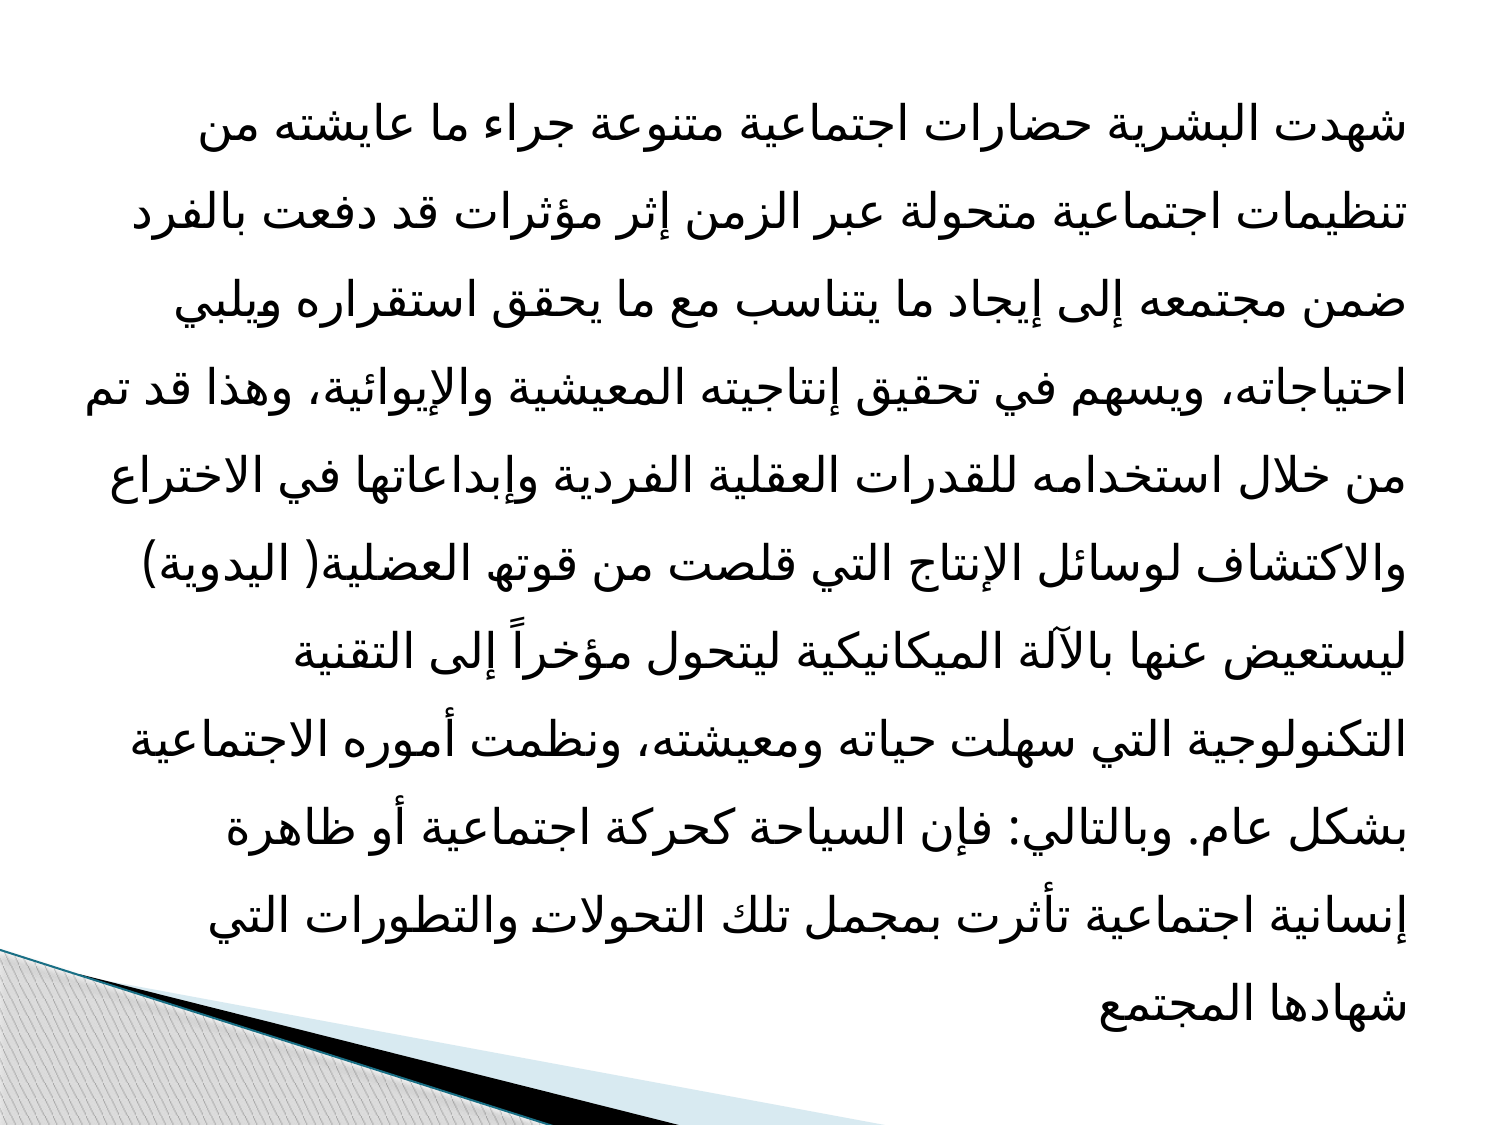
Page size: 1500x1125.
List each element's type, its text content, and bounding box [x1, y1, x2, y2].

list شھدت البشریة حضارات اجتماعیة متنوعة جراء ما عایشته من تنظیمات اجتماعیة متحولة عبر الزمن إثر مؤثرات قد دفعت بالفرد ضمن مجتمعه إلى إیجاد ما یتناسب مع ما یحقق استقراره ویلبي احتیاجاته، ویسھم في تحقیق إنتاجیته المعیشیة والإیوائیة، وھذا قد تم من خلال استخدامه للقدرات العقلیة الفردیة وإبداعاتھا في الاختراع والاكتشاف لوسائل الإنتاج التي قلصت من قوتھ العضلیة( الیدویة) لیستعیض عنھا بالآلة المیكانیكیة لیتحول مؤخراً إلى التقنیة التكنولوجیة التي سھلت حیاته ومعیشته، ونظمت أموره الاجتماعیة بشكل عام. وبالتالي: فإن السیاحة كحركة اجتماعیة أو ظاھرة إنسانیة اجتماعیة تأثرت بمجمل تلك التحولات والتطورات التي شھادھا المجتمع [53, 54, 1425, 1047]
